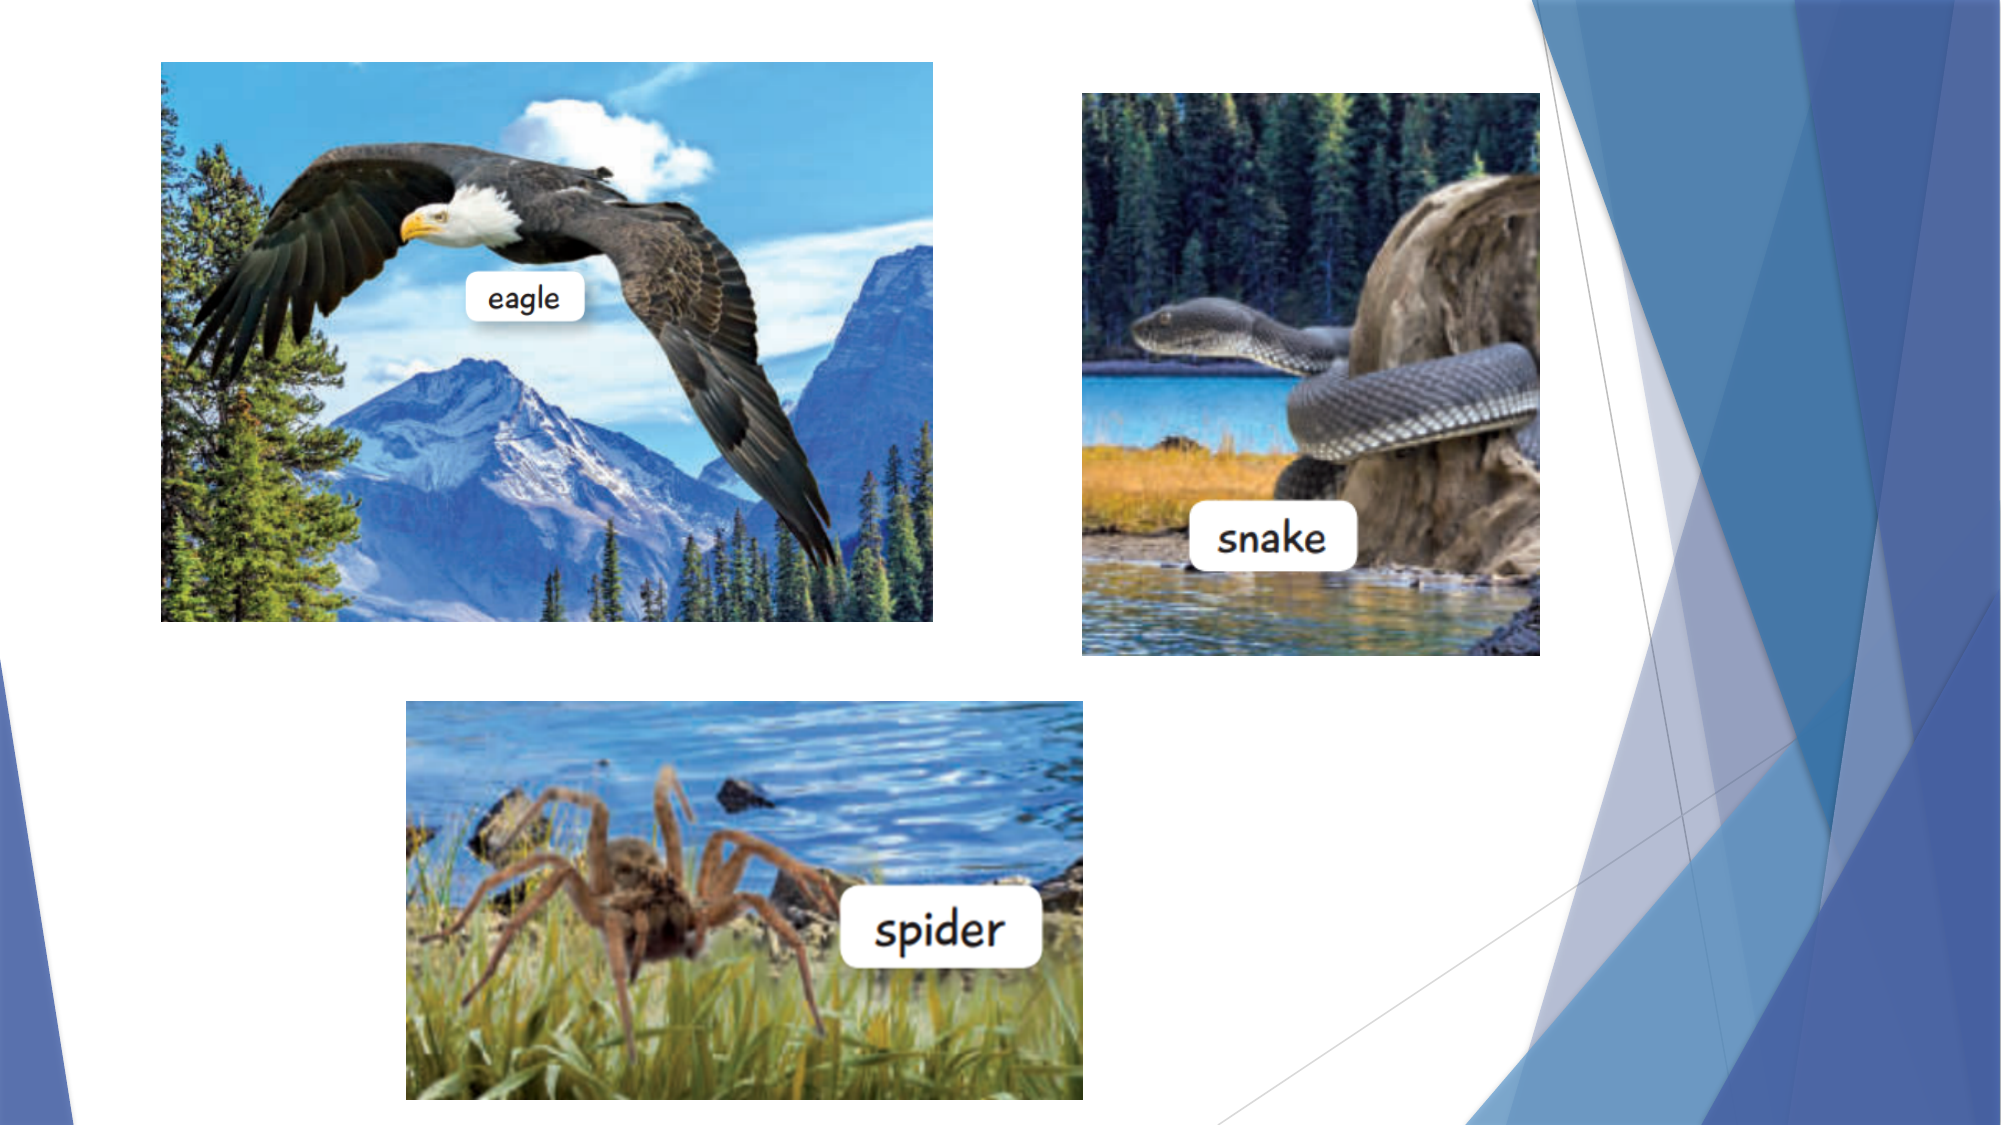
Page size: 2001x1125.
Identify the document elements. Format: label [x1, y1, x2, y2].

picture [406, 700, 1083, 1101]
list [160, 62, 933, 623]
picture [1081, 93, 1541, 657]
